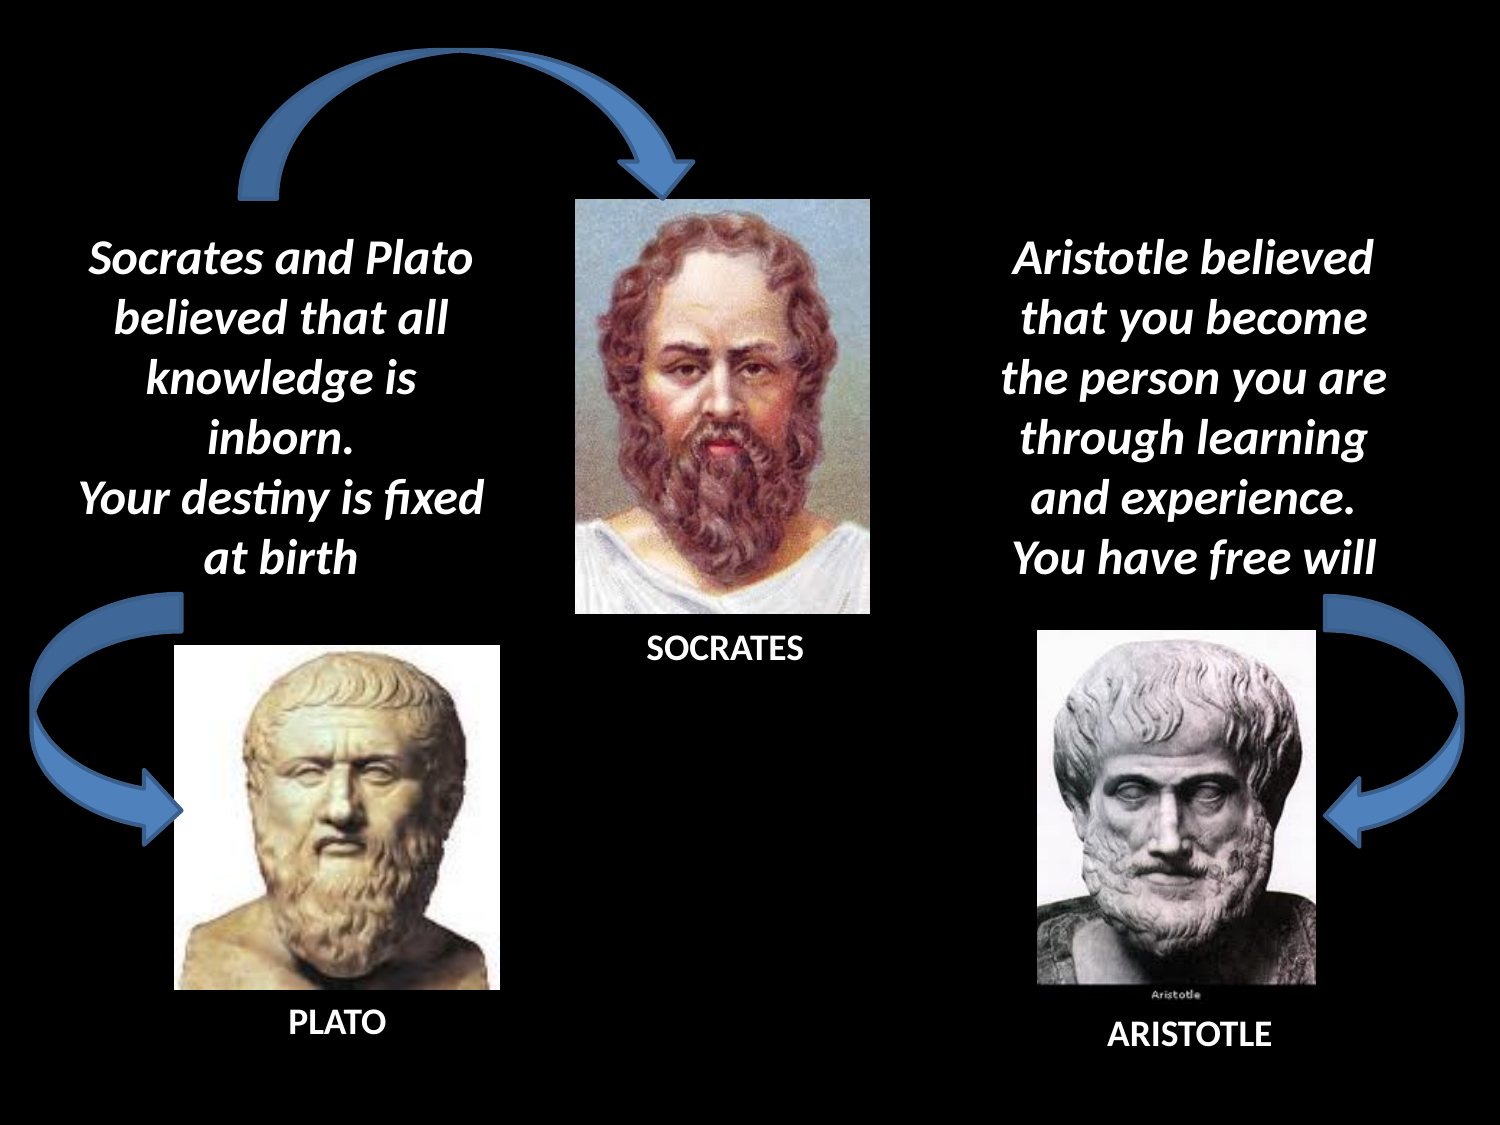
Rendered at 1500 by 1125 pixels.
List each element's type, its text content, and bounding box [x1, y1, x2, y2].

text_box Aristotle believed that you become the person you are through learning and experience. You have free will [974, 217, 1413, 592]
text_box [1322, 593, 1465, 849]
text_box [1037, 630, 1316, 1063]
text_box [237, 47, 696, 201]
text_box [29, 591, 184, 847]
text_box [574, 198, 874, 676]
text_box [174, 645, 501, 1051]
text_box Socrates and Plato believed that all knowledge is inborn. Your destiny is fixed at birth [62, 217, 500, 592]
